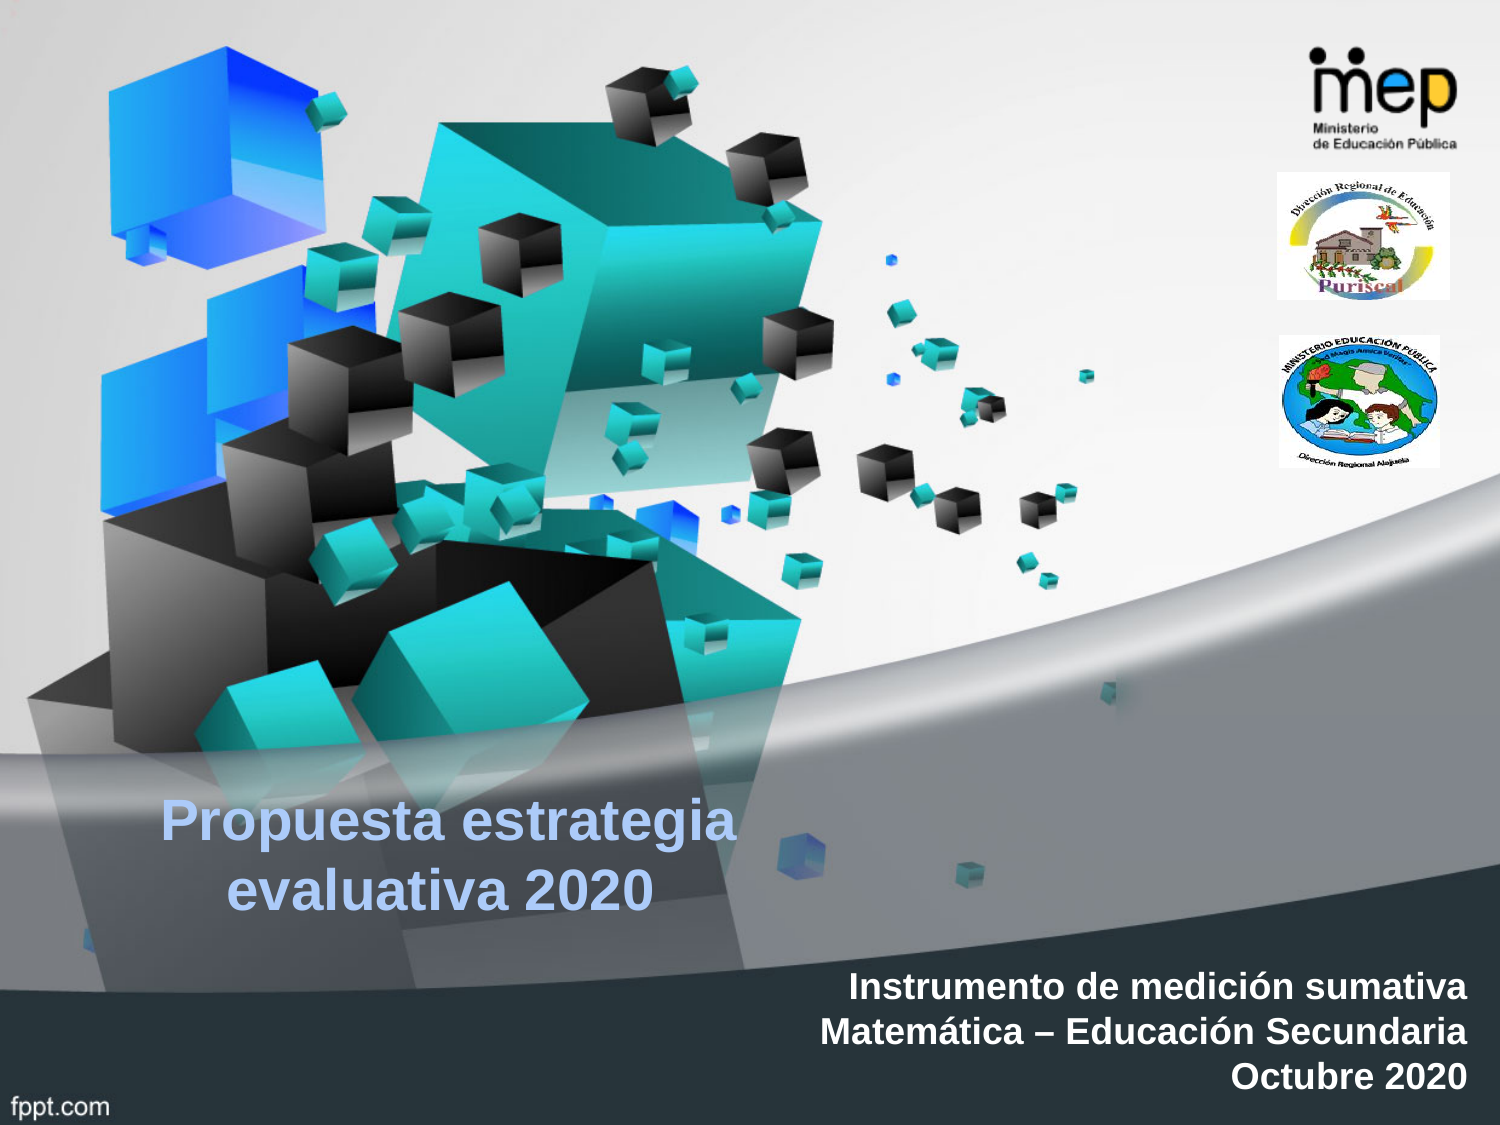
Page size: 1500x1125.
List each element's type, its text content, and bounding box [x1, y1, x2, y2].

picture [0, 0, 1500, 1125]
title Propuesta estrategia evaluativa 2020 [76, 798, 821, 905]
text_box Instrumento de medición sumativa Matemática – Educación Secundaria Octubre 2020 [738, 976, 1483, 1083]
